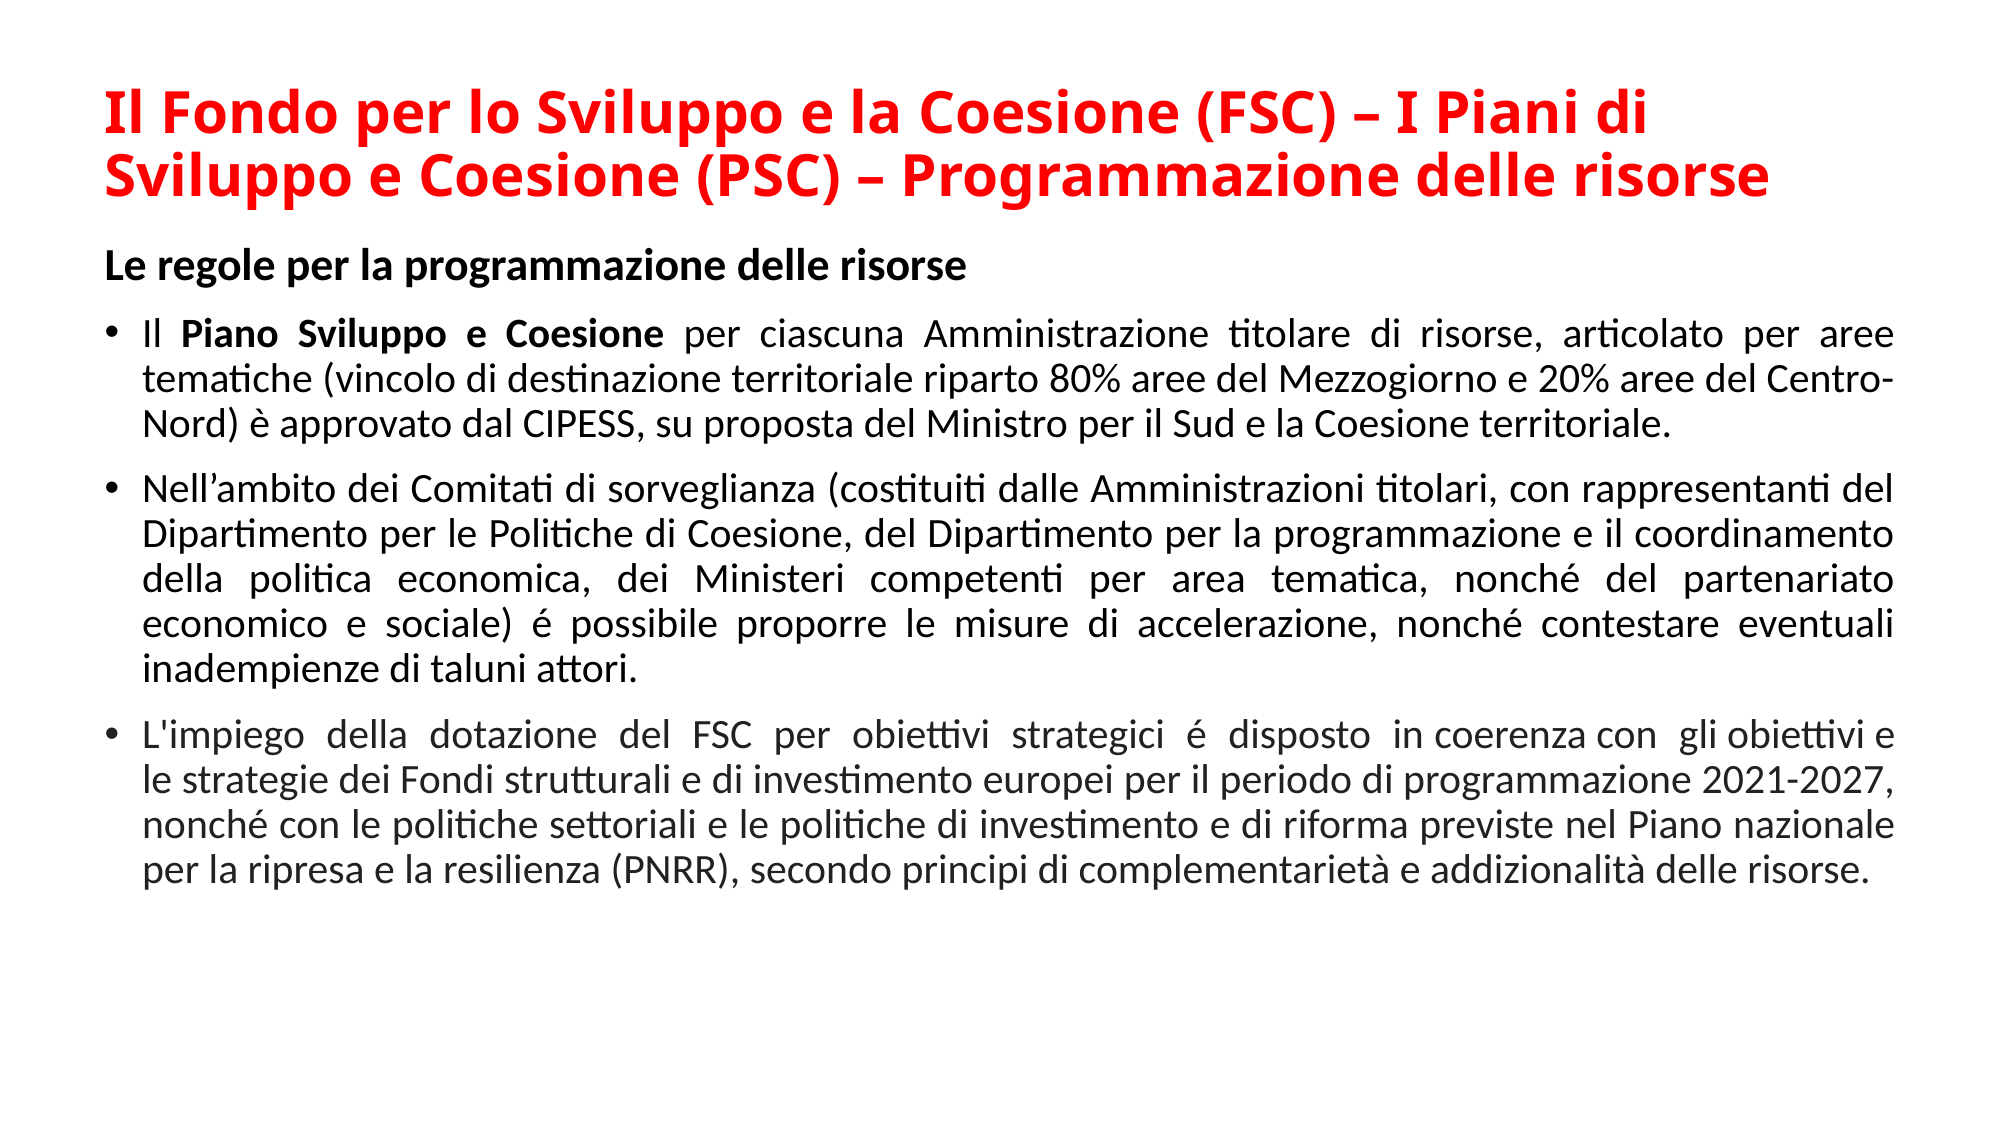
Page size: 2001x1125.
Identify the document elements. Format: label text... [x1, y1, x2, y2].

list Le regole per la programmazione delle risorse Il Piano Sviluppo e Coesione per ciascuna Amministrazione titolare di risorse, articolato per aree tematiche (vincolo di destinazione territoriale riparto 80% aree del Mezzogiorno e 20% aree del Centro-Nord) è approvato dal CIPESS, su proposta del Ministro per il Sud e la Coesione territoriale. Nell’ambito dei Comitati di sorveglianza (costituiti dalle Amministrazioni titolari, con rappresentanti del Dipartimento per le Politiche di Coesione, del Dipartimento per la programmazione e il coordinamento della politica economica, dei Ministeri competenti per area tematica, nonché del partenariato economico e sociale) é possibile proporre le misure di accelerazione, nonché contestare eventuali inadempienze di taluni attori. L'impiego della dotazione del FSC per obiettivi strategici é disposto in coerenza con gli obiettivi e le strategie dei Fondi strutturali e di investimento europei per il periodo di programmazione 2021-2027, nonché con le politiche settoriali e le politiche di investimento e di riforma previste nel Piano nazionale per la ripresa e la resilienza (PNRR), secondo principi di complementarietà e addizionalità delle risorse. [89, 233, 1911, 1048]
title Il Fondo per lo Sviluppo e la Coesione (FSC) – I Piani di Sviluppo e Coesione (PSC) – Programmazione delle risorse [89, 59, 1911, 233]
